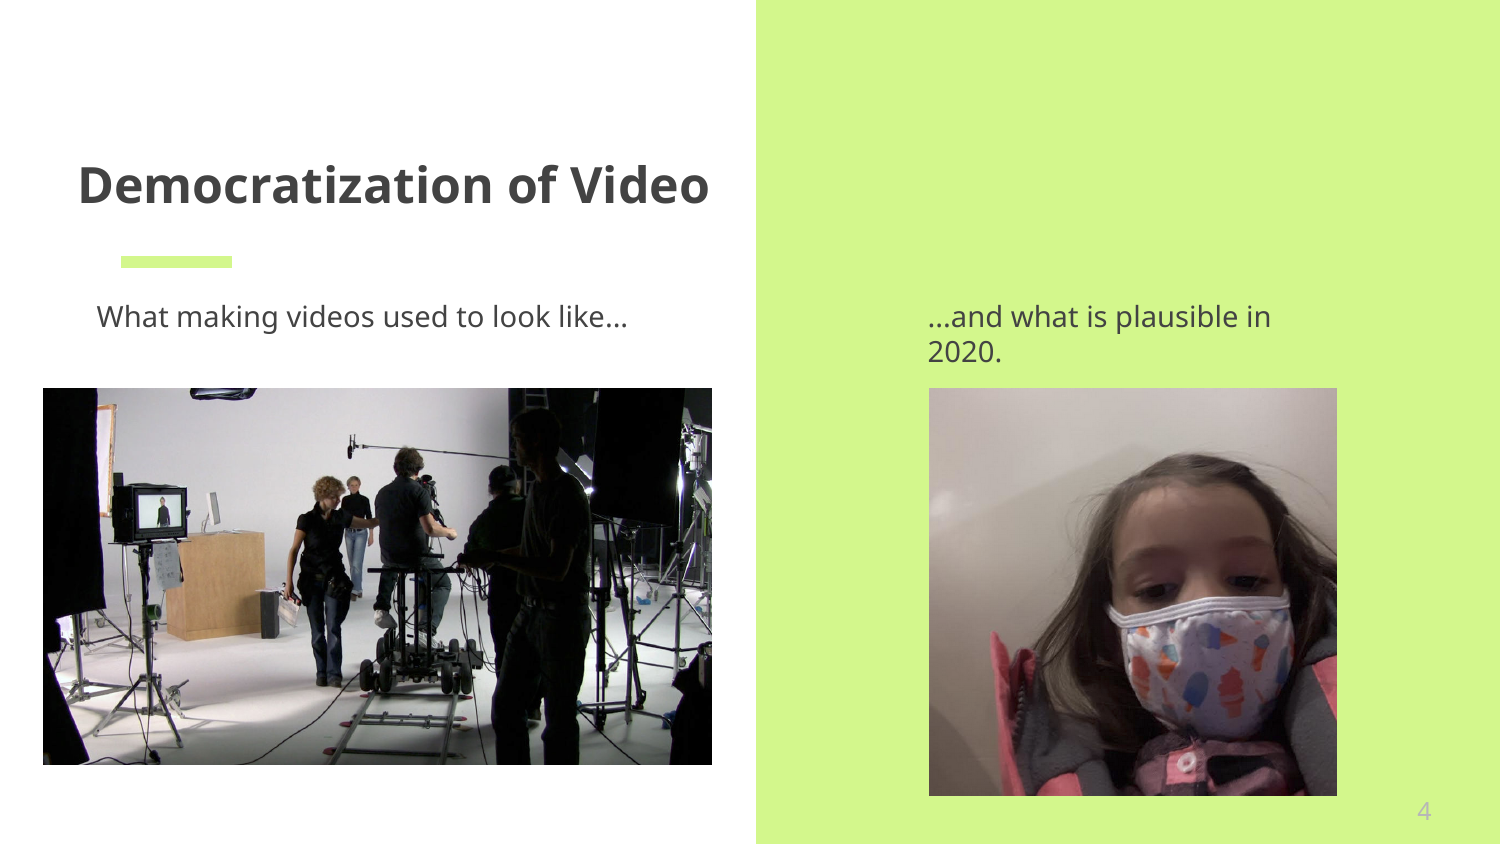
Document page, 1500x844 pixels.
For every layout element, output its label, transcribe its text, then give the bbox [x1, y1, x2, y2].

title Democratization of Video [62, 133, 731, 229]
slide_number ‹#› [1402, 764, 1493, 830]
subtitle ...and what is plausible in 2020. [912, 282, 1354, 368]
subtitle What making videos used to look like... [81, 282, 674, 368]
picture [42, 388, 712, 766]
picture [928, 388, 1337, 796]
